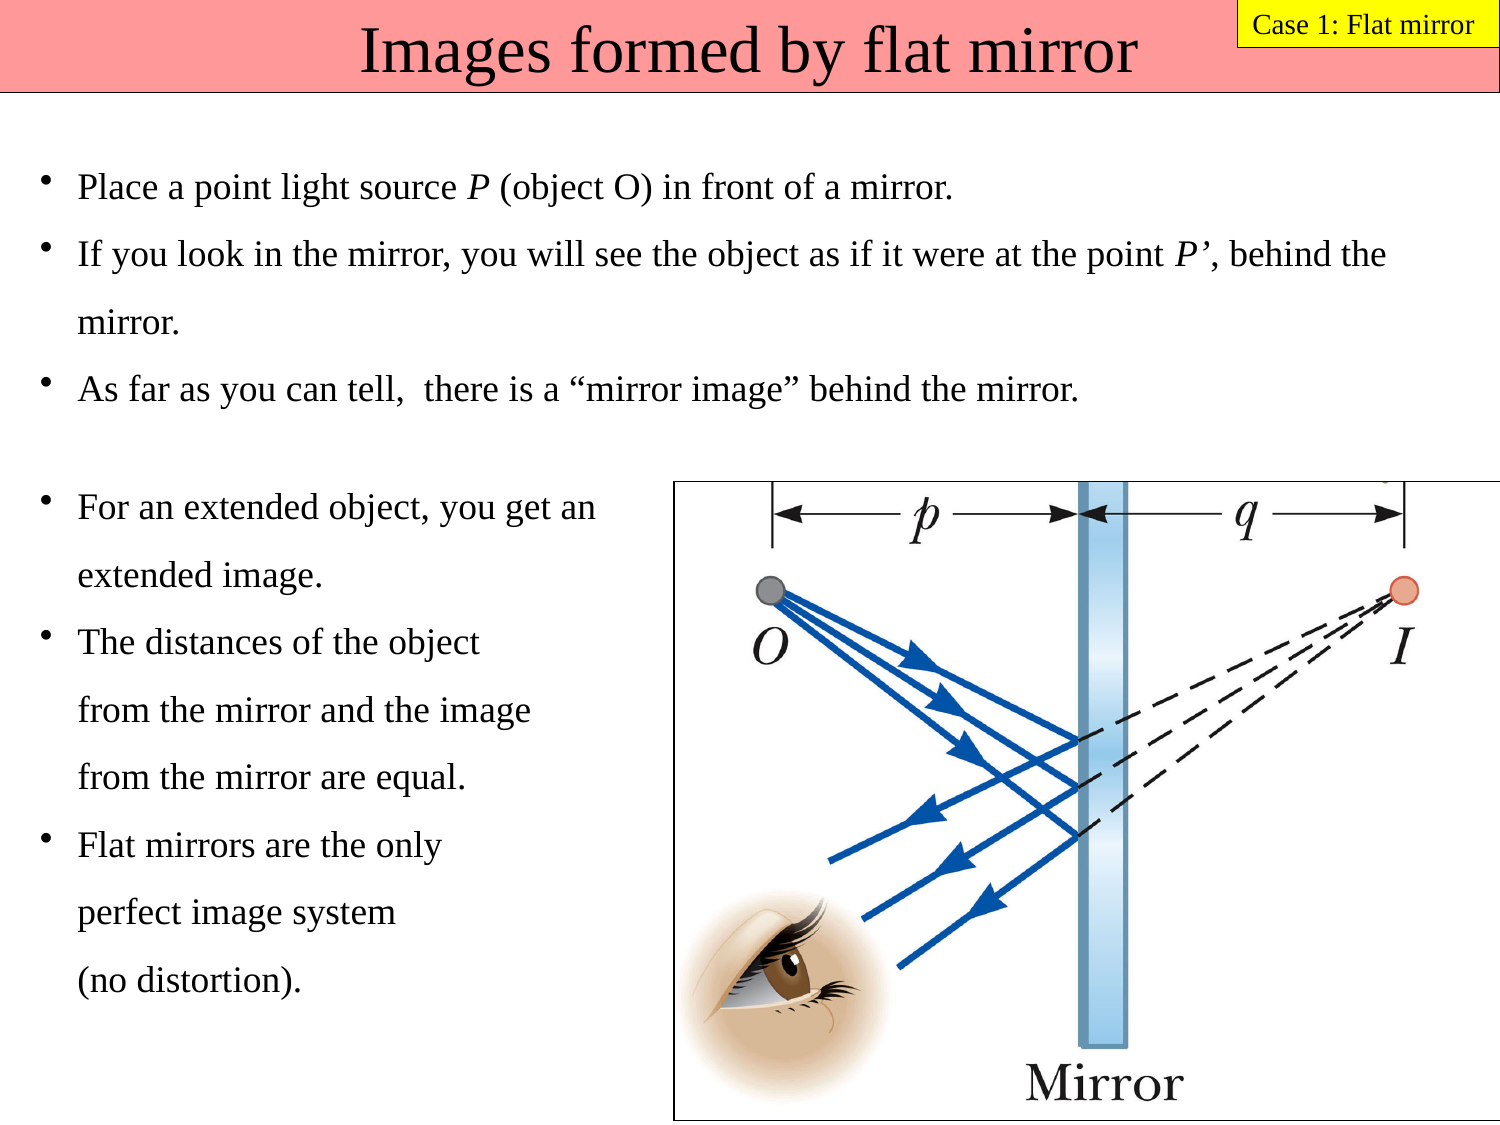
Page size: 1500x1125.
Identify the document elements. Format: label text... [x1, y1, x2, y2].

text_box For an extended object, you get an extended image. The distances of the object from the mirror and the image from the mirror are equal. Flat mirrors are the only perfect image system (no distortion). [24, 452, 663, 1008]
text_box Images formed by flat mirror [0, 0, 1500, 93]
text_box Case 1: Flat mirror [1237, 0, 1500, 48]
picture [674, 481, 1500, 1120]
text_box Place a point light source P (object O) in front of a mirror. If you look in the mirror, you will see the object as if it were at the point P’, behind the mirror. As far as you can tell, there is a “mirror image” behind the mirror. [24, 131, 1475, 417]
